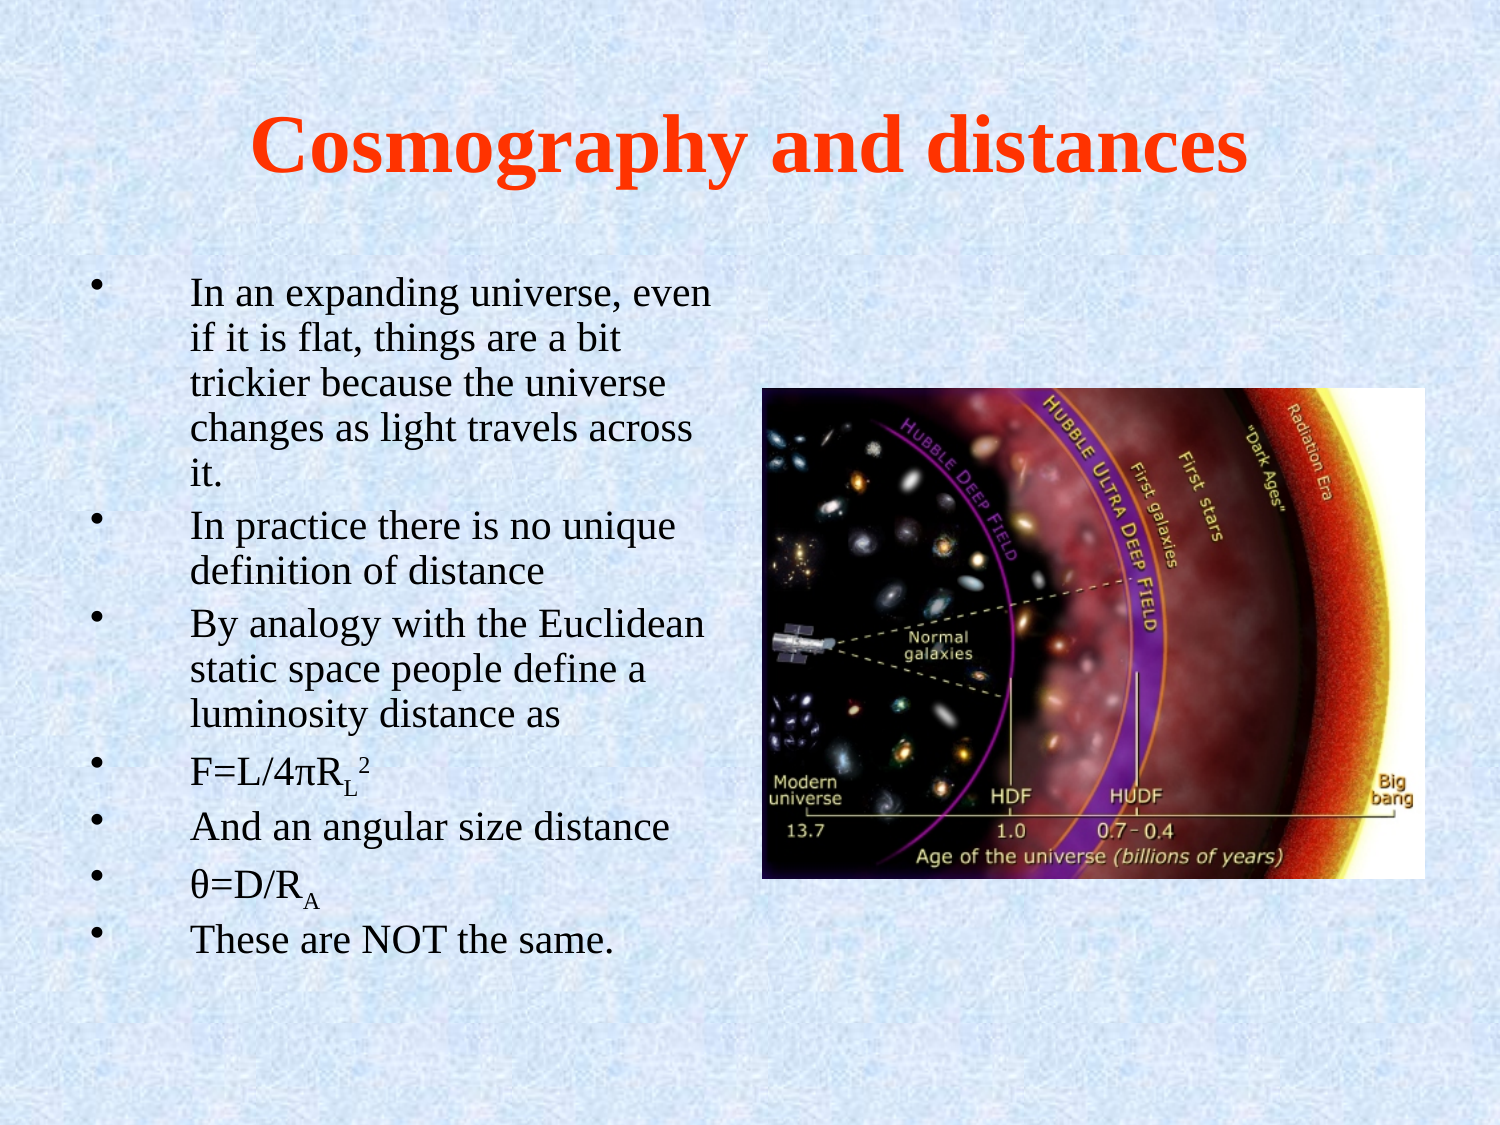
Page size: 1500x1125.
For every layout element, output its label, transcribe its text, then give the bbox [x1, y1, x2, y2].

title Cosmography and distances [75, 45, 1425, 233]
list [762, 388, 1426, 879]
picture [0, 0, 1500, 1125]
list In an expanding universe, even if it is flat, things are a bit trickier because the universe changes as light travels across it. In practice there is no unique definition of distance By analogy with the Euclidean static space people define a luminosity distance as F=L/4πRL2 And an angular size distance θ=D/RA These are NOT the same. [75, 262, 738, 1005]
